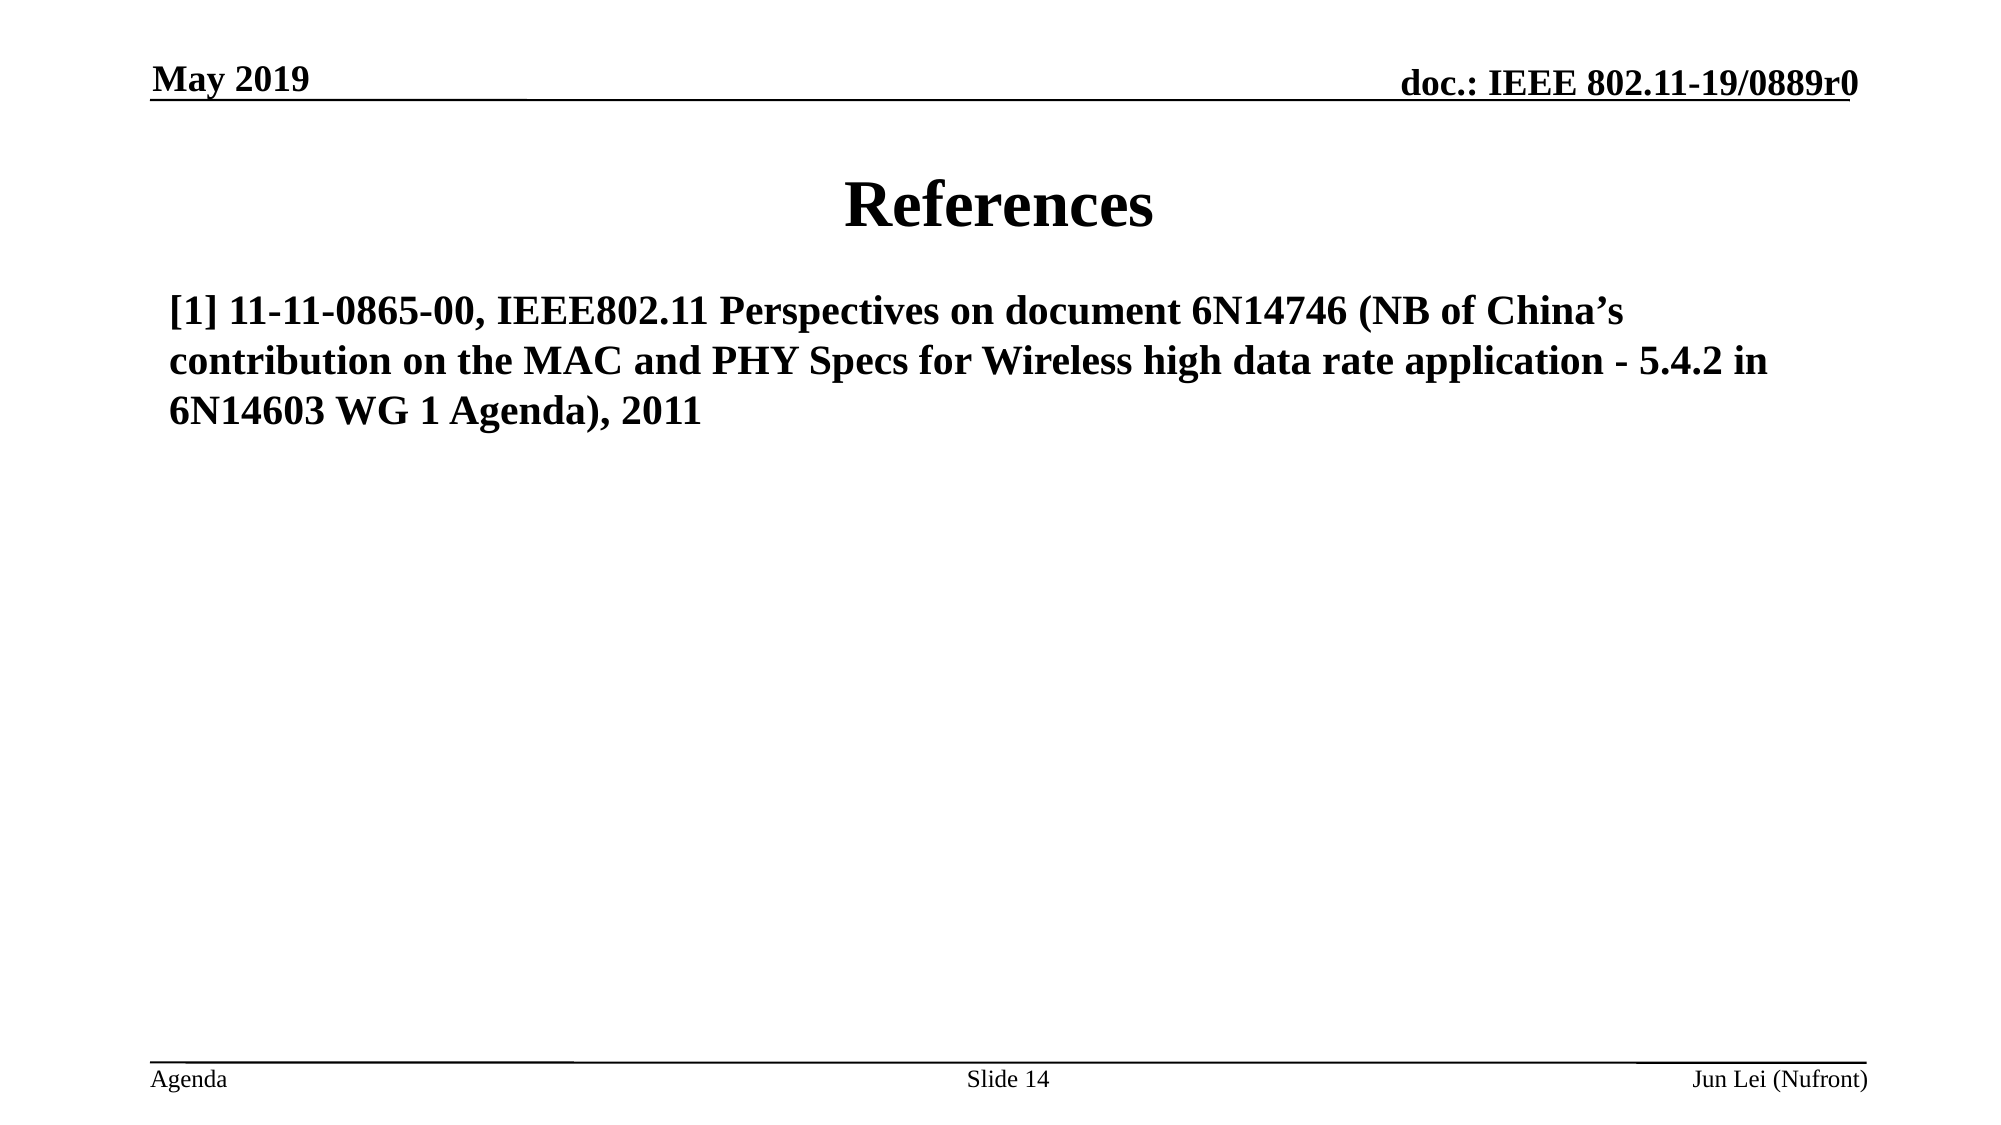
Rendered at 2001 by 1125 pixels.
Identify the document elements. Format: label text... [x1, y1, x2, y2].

footer Jun Lei (Nufront) [1171, 1061, 1869, 1093]
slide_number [152, 54, 563, 100]
list [1] 11-11-0865-00, IEEE802.11 Perspectives on document 6N14746 (NB of China’s contribution on the MAC and PHY Specs for Wireless high data rate application - 5.4.2 in 6N14603 WG 1 Agenda), 2011 [153, 274, 1854, 950]
slide_number Slide 14 [950, 1061, 1067, 1123]
title References [149, 112, 1850, 288]
